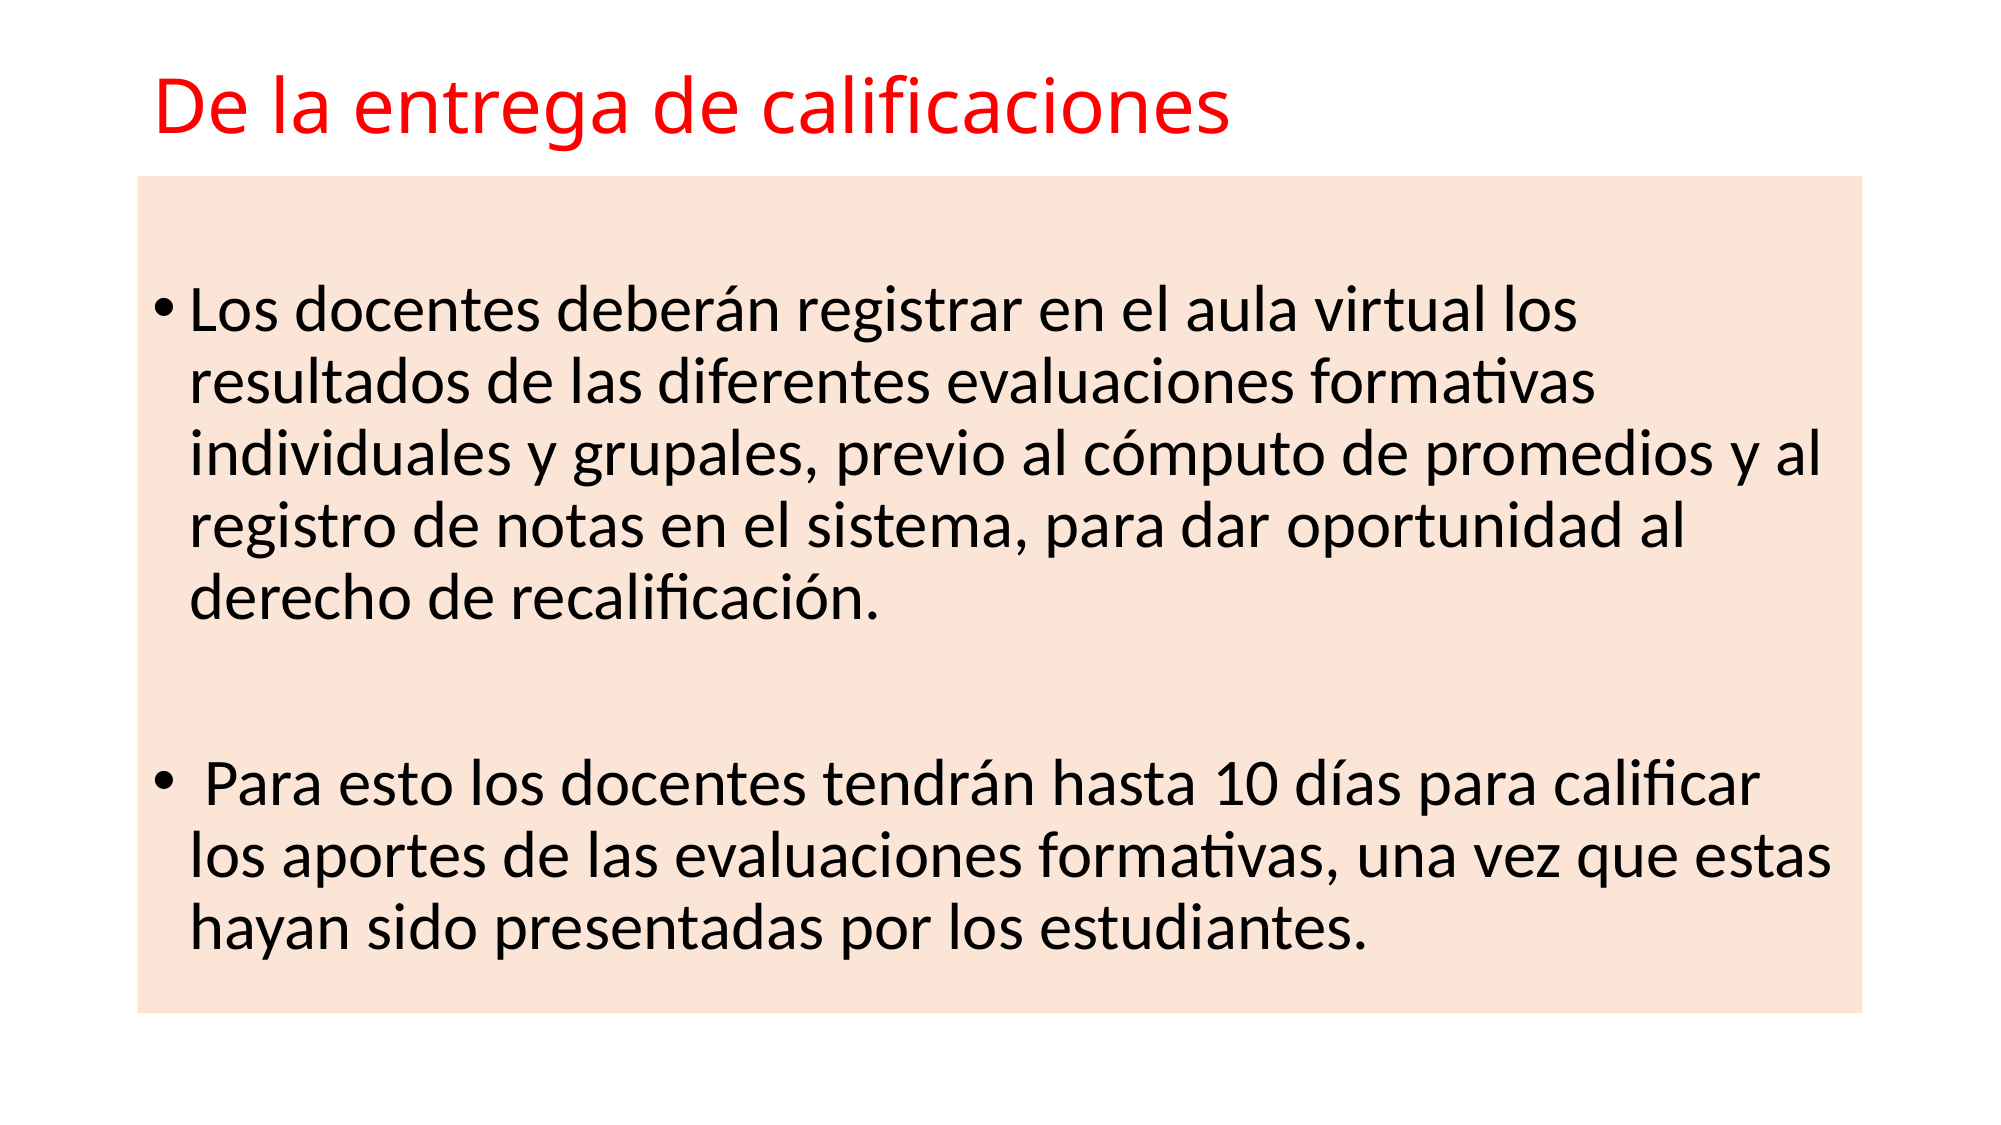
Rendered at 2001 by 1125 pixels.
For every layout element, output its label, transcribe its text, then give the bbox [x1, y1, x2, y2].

list Los docentes deberán registrar en el aula virtual los resultados de las diferentes evaluaciones formativas individuales y grupales, previo al cómputo de promedios y al registro de notas en el sistema, para dar oportunidad al derecho de recalificación. Para esto los docentes tendrán hasta 10 días para calificar los aportes de las evaluaciones formativas, una vez que estas hayan sido presentadas por los estudiantes. [137, 176, 1863, 1014]
title De la entrega de calificaciones [137, 59, 1863, 158]
